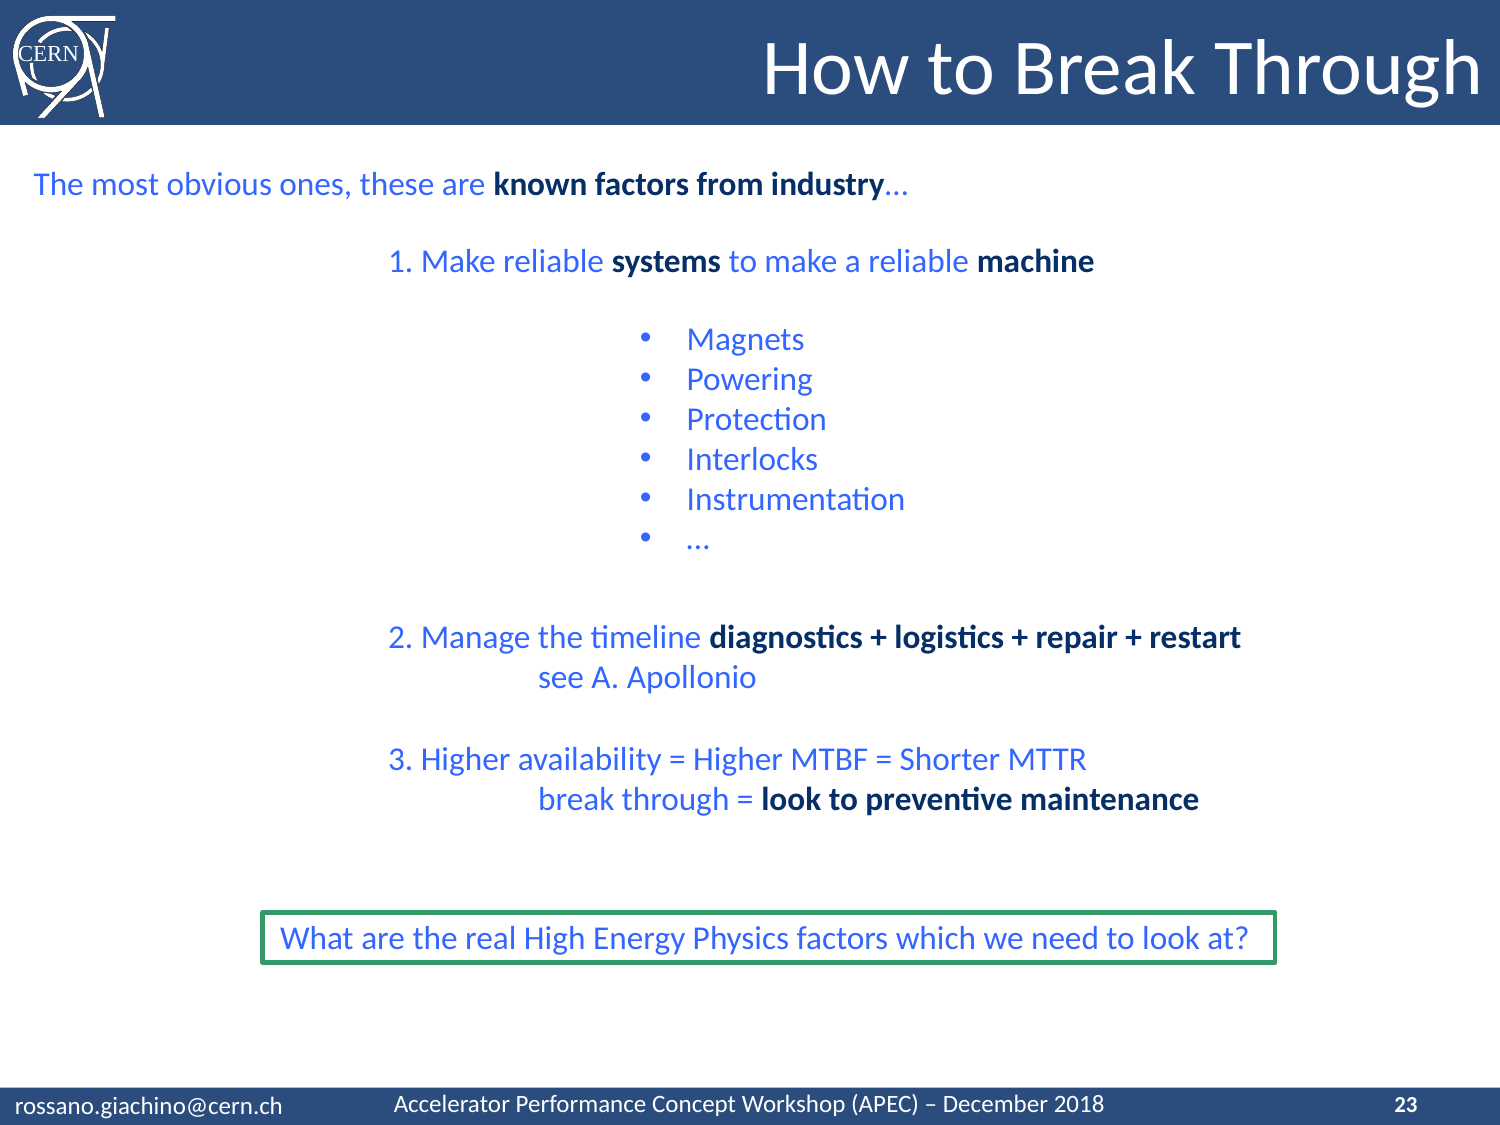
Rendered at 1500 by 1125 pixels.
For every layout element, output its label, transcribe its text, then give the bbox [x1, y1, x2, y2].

text_box Magnets Powering Protection Interlocks Instrumentation … [624, 309, 969, 564]
text_box 1. Make reliable systems to make a reliable machine [373, 231, 1249, 287]
title How to Break Through [123, 0, 1499, 126]
text_box [262, 912, 1275, 963]
text_box The most obvious ones, these are known factors from industry… [18, 154, 1249, 210]
slide_number 23 [1312, 1087, 1500, 1125]
text_box 3. Higher availability = Higher MTBF = Shorter MTTR break through = look to preventive maintenance [373, 730, 1388, 825]
text_box 2. Manage the timeline diagnostics + logistics + repair + restart see A. Apollonio [373, 608, 1388, 703]
text_box What are the real High Energy Physics factors which we need to look at? [249, 909, 1282, 964]
